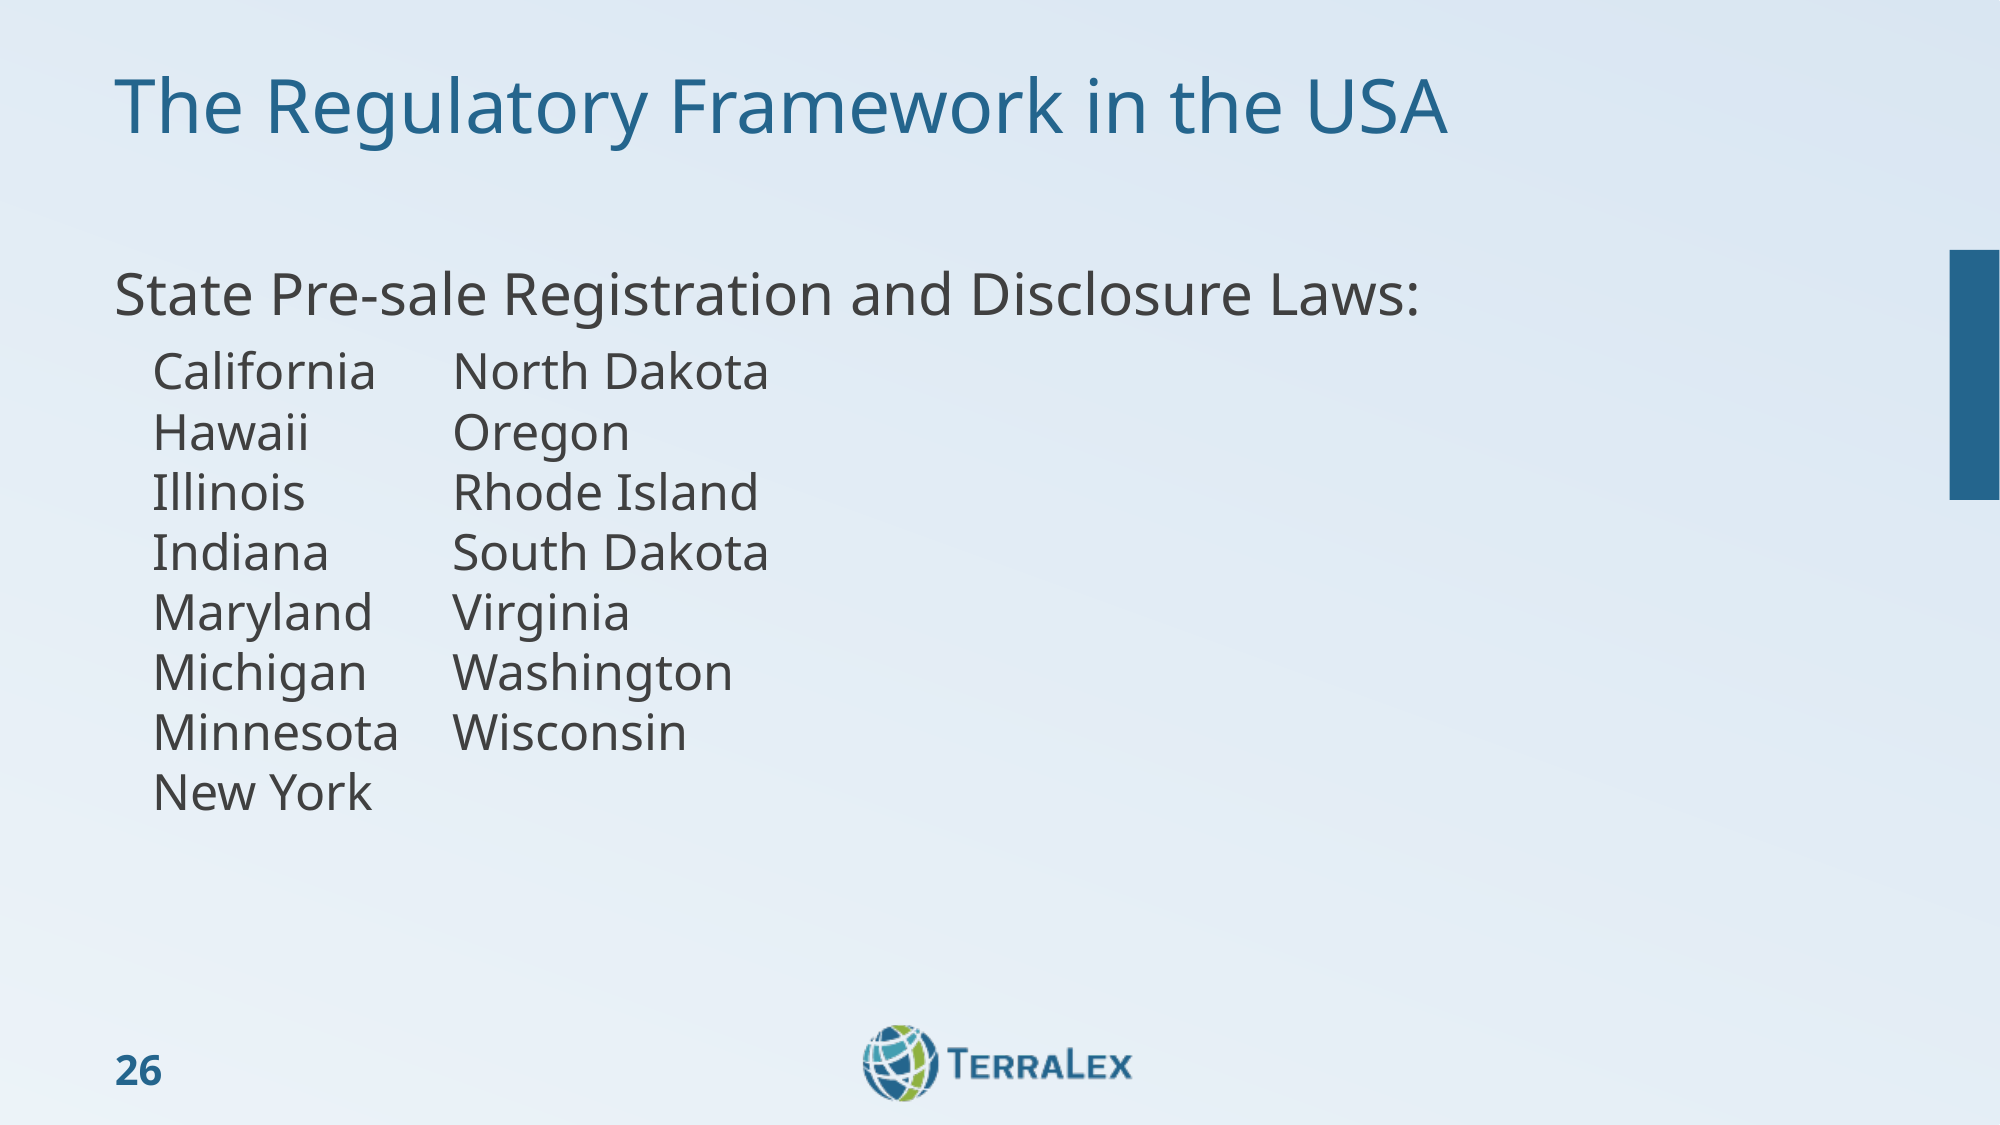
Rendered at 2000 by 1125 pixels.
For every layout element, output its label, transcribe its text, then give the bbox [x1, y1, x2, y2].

slide_number 26 [99, 1042, 250, 1103]
list State Pre-sale Registration and Disclosure Laws: California North Dakota Hawaii Oregon Illinois Rhode Island Indiana South Dakota Maryland Virginia Michigan Washington Minnesota Wisconsin New York [99, 249, 1900, 938]
picture [840, 999, 1159, 1125]
title The Regulatory Framework in the USA [99, 24, 1900, 200]
